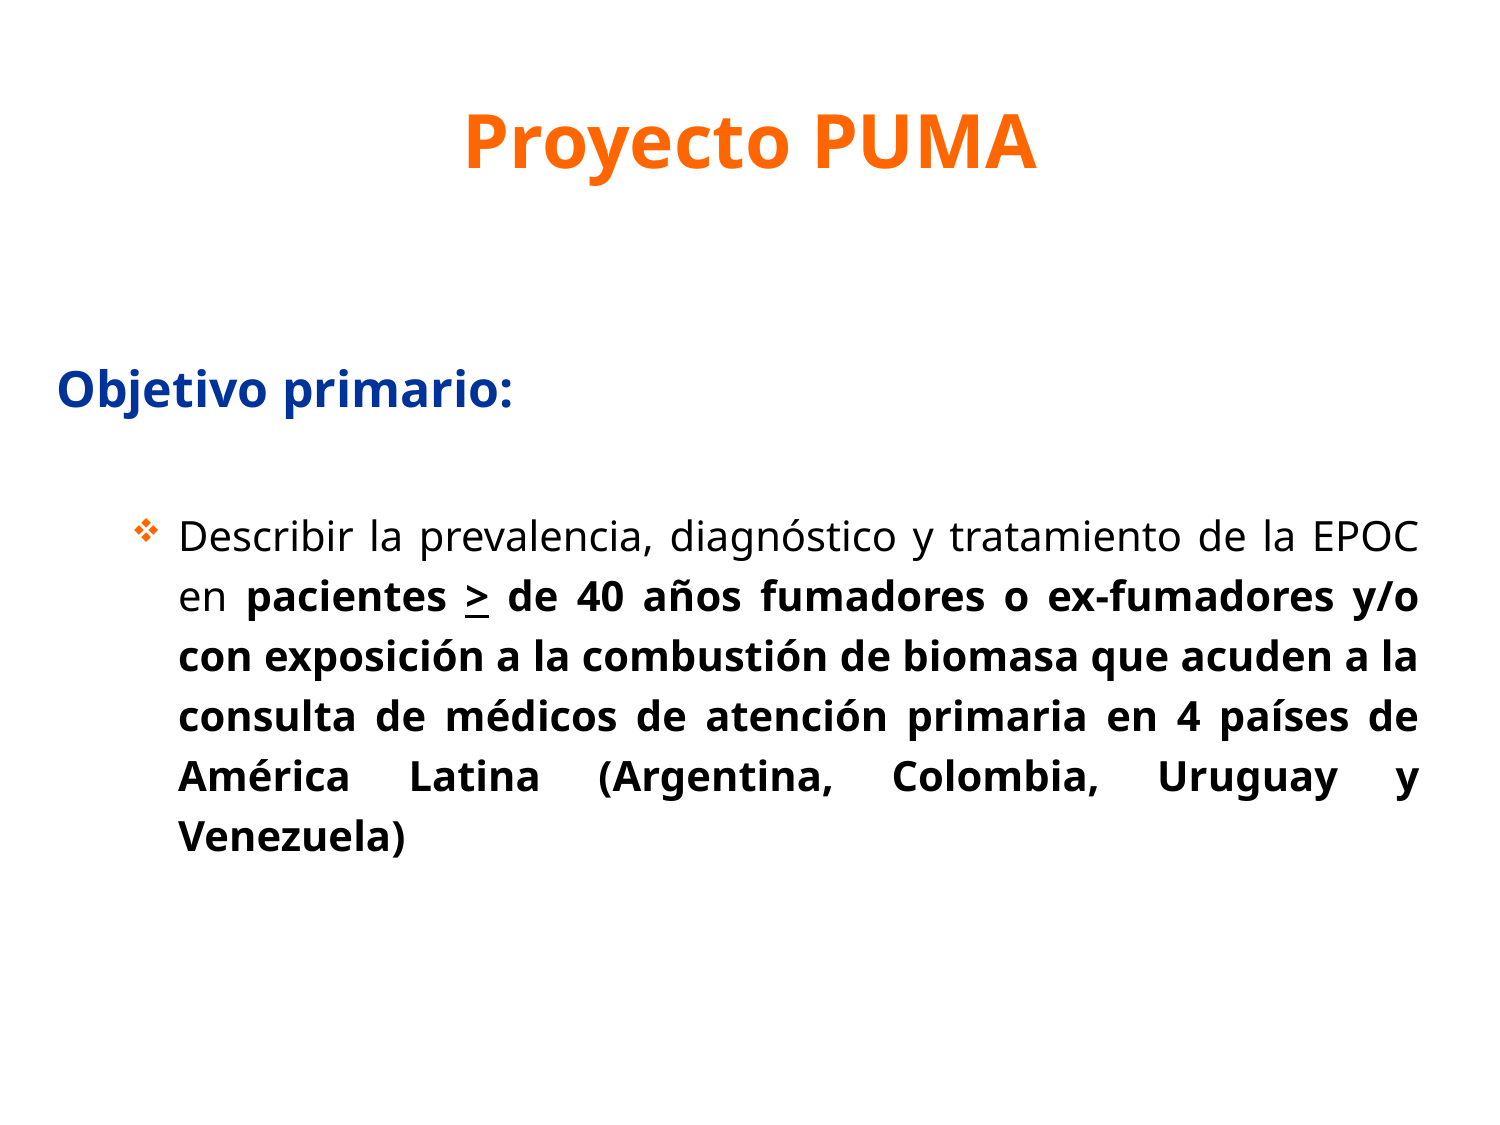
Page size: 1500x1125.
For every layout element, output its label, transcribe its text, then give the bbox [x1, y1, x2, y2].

list Objetivo primario: Describir la prevalencia, diagnóstico y tratamiento de la EPOC en pacientes > de 40 años fumadores o ex-fumadores y/o con exposición a la combustión de biomasa que acuden a la consulta de médicos de atención primaria en 4 países de América Latina (Argentina, Colombia, Uruguay y Venezuela) [41, 349, 1436, 977]
title Proyecto PUMA [74, 44, 1426, 233]
